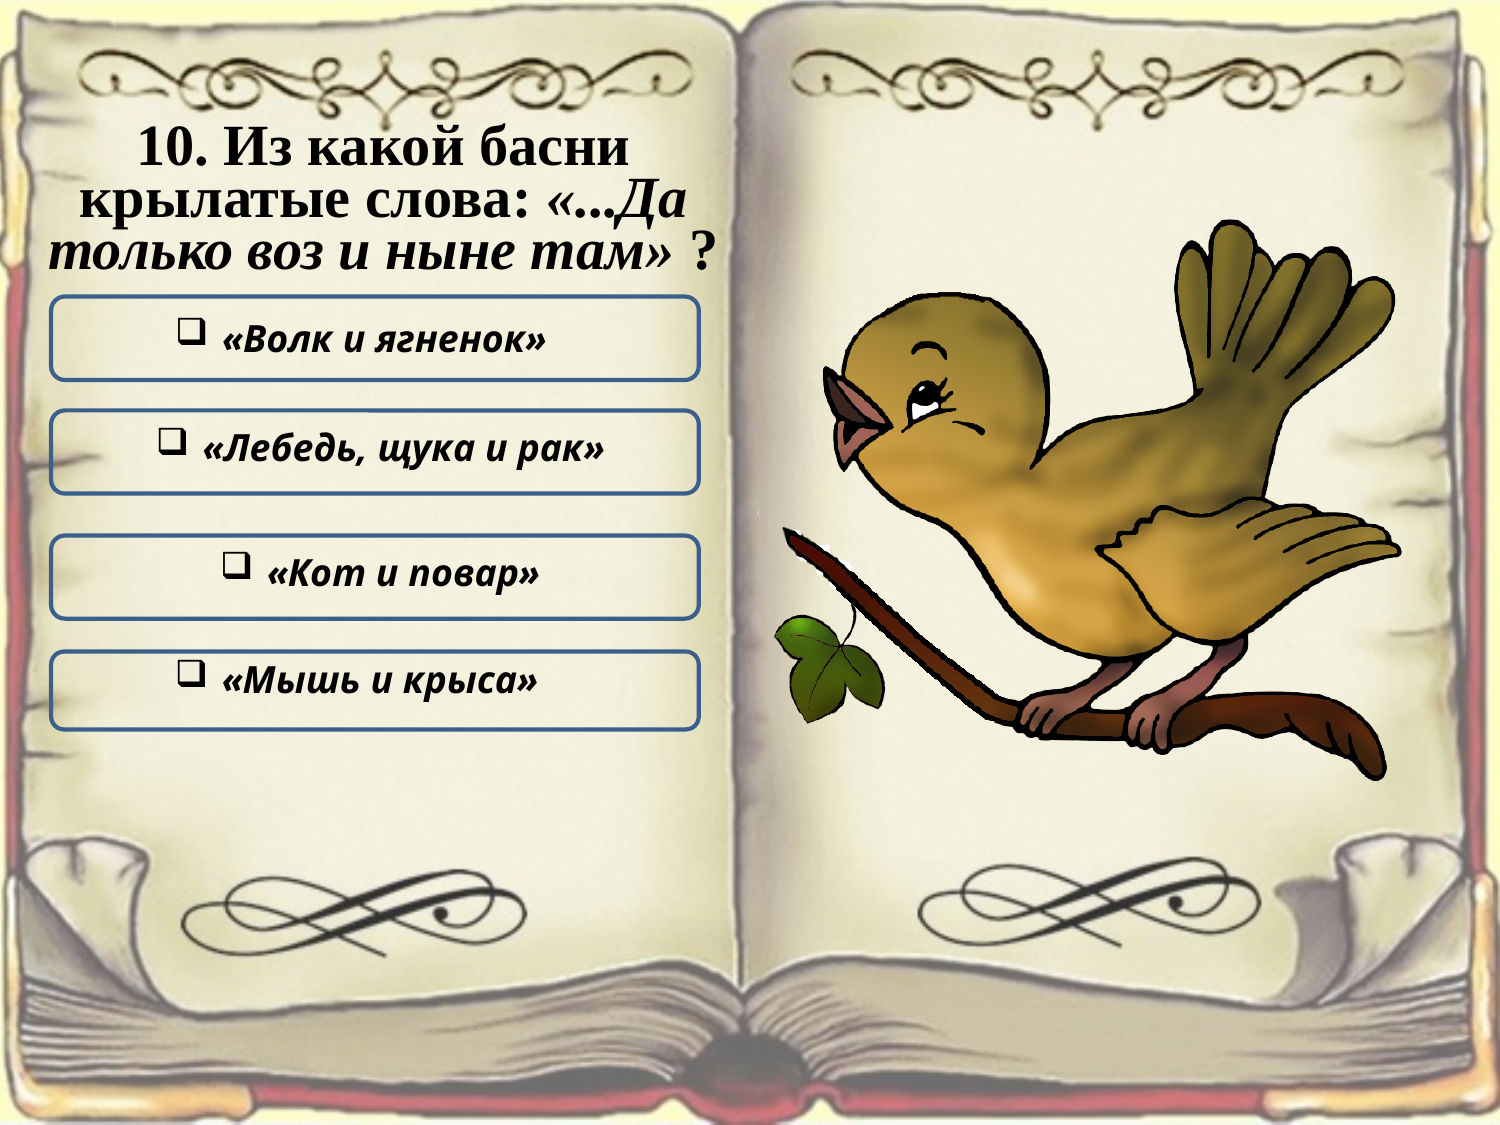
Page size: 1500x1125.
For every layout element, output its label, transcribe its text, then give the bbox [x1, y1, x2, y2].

text_box «Мышь и крыса» [160, 649, 554, 709]
list 10. Из какой басни крылатые слова: «...Да только воз и ныне там» ? [30, 117, 737, 297]
text_box [48, 294, 701, 383]
text_box «Волк и ягненок» [160, 307, 562, 367]
text_box [48, 408, 701, 496]
text_box [48, 649, 701, 732]
picture [0, 0, 1500, 1125]
text_box [48, 533, 701, 621]
text_box «Кот и повар» [205, 541, 556, 601]
text_box «Лебедь, щука и рак» [141, 416, 621, 477]
